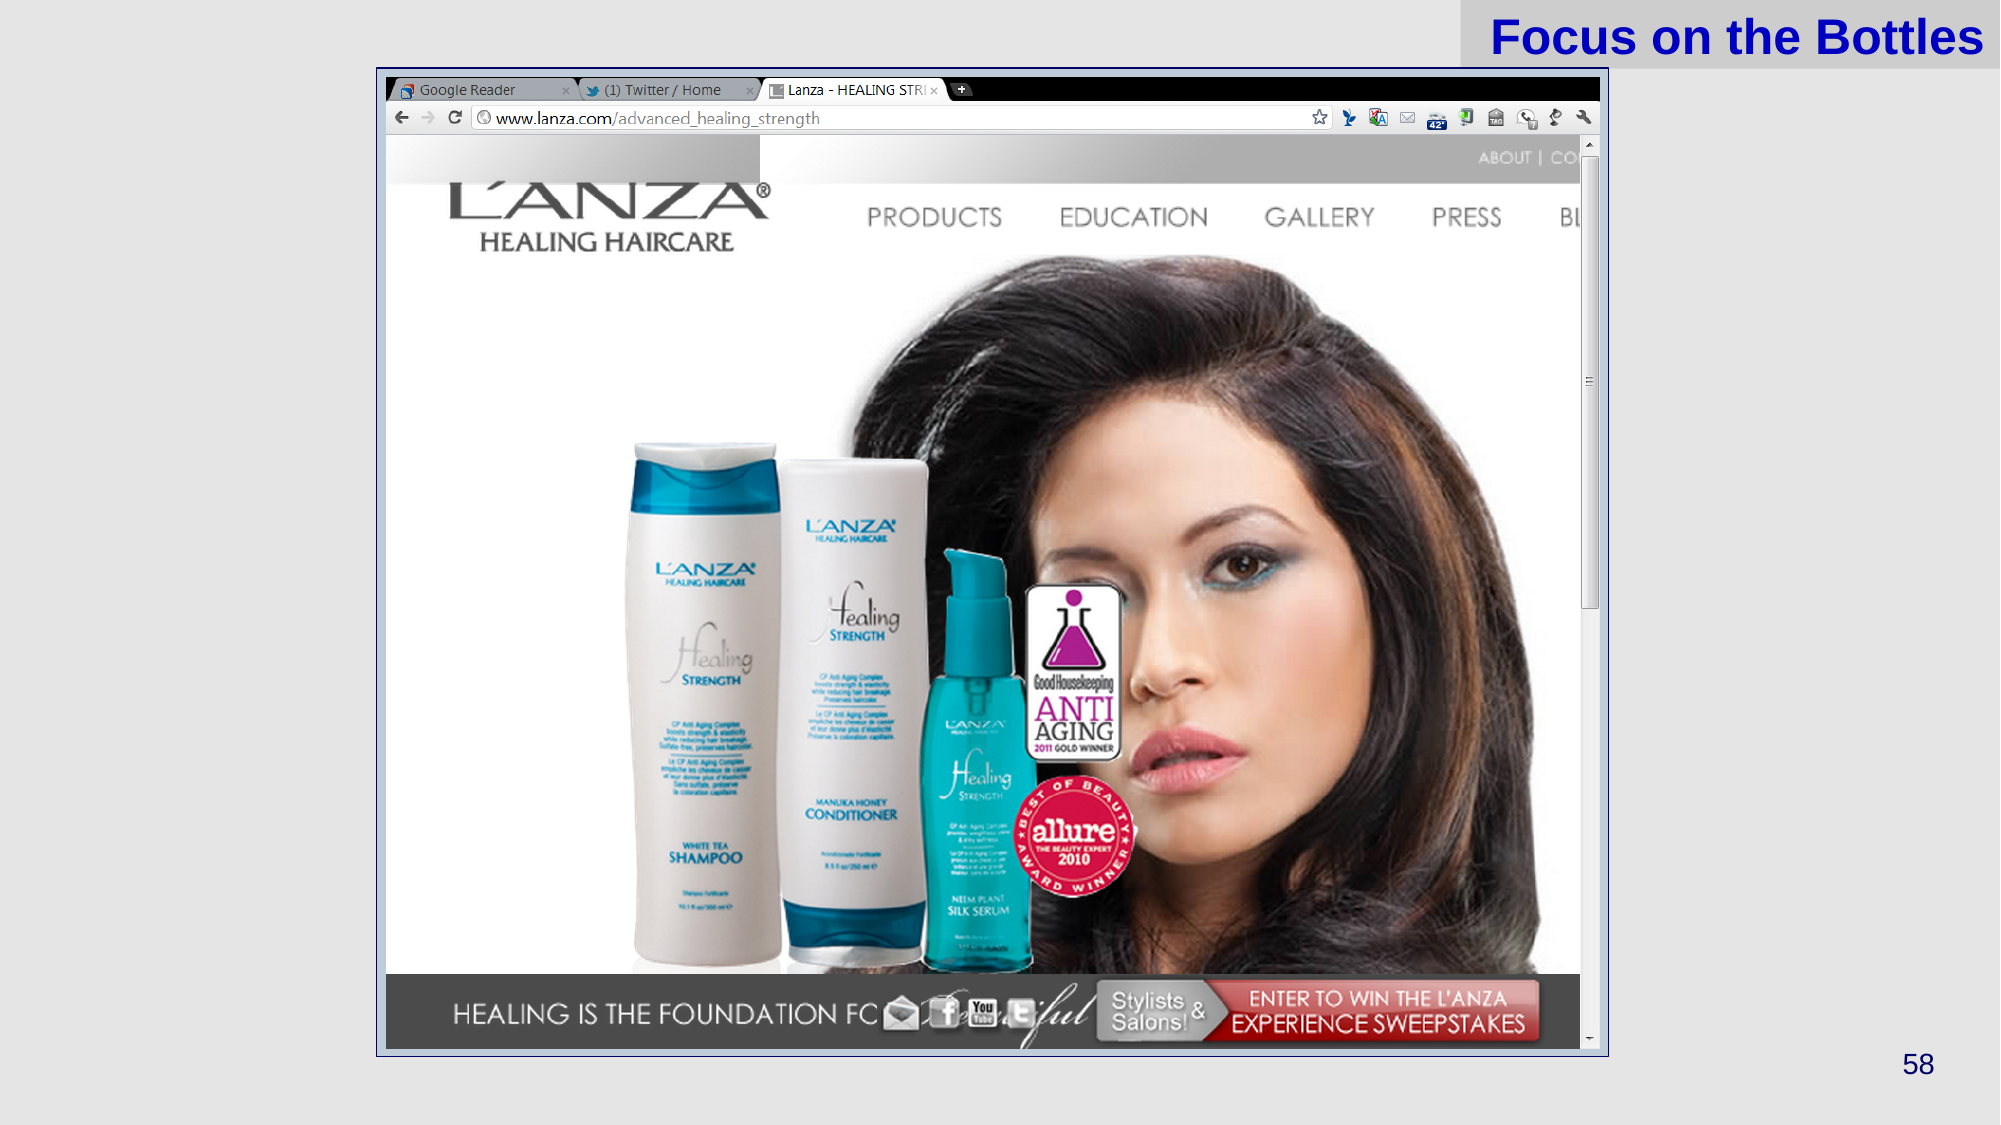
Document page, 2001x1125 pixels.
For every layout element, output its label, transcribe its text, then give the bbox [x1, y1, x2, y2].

slide_number 58 [1533, 1024, 1951, 1101]
picture [376, 68, 1608, 1057]
title Focus on the Bottles [1460, 0, 2000, 69]
